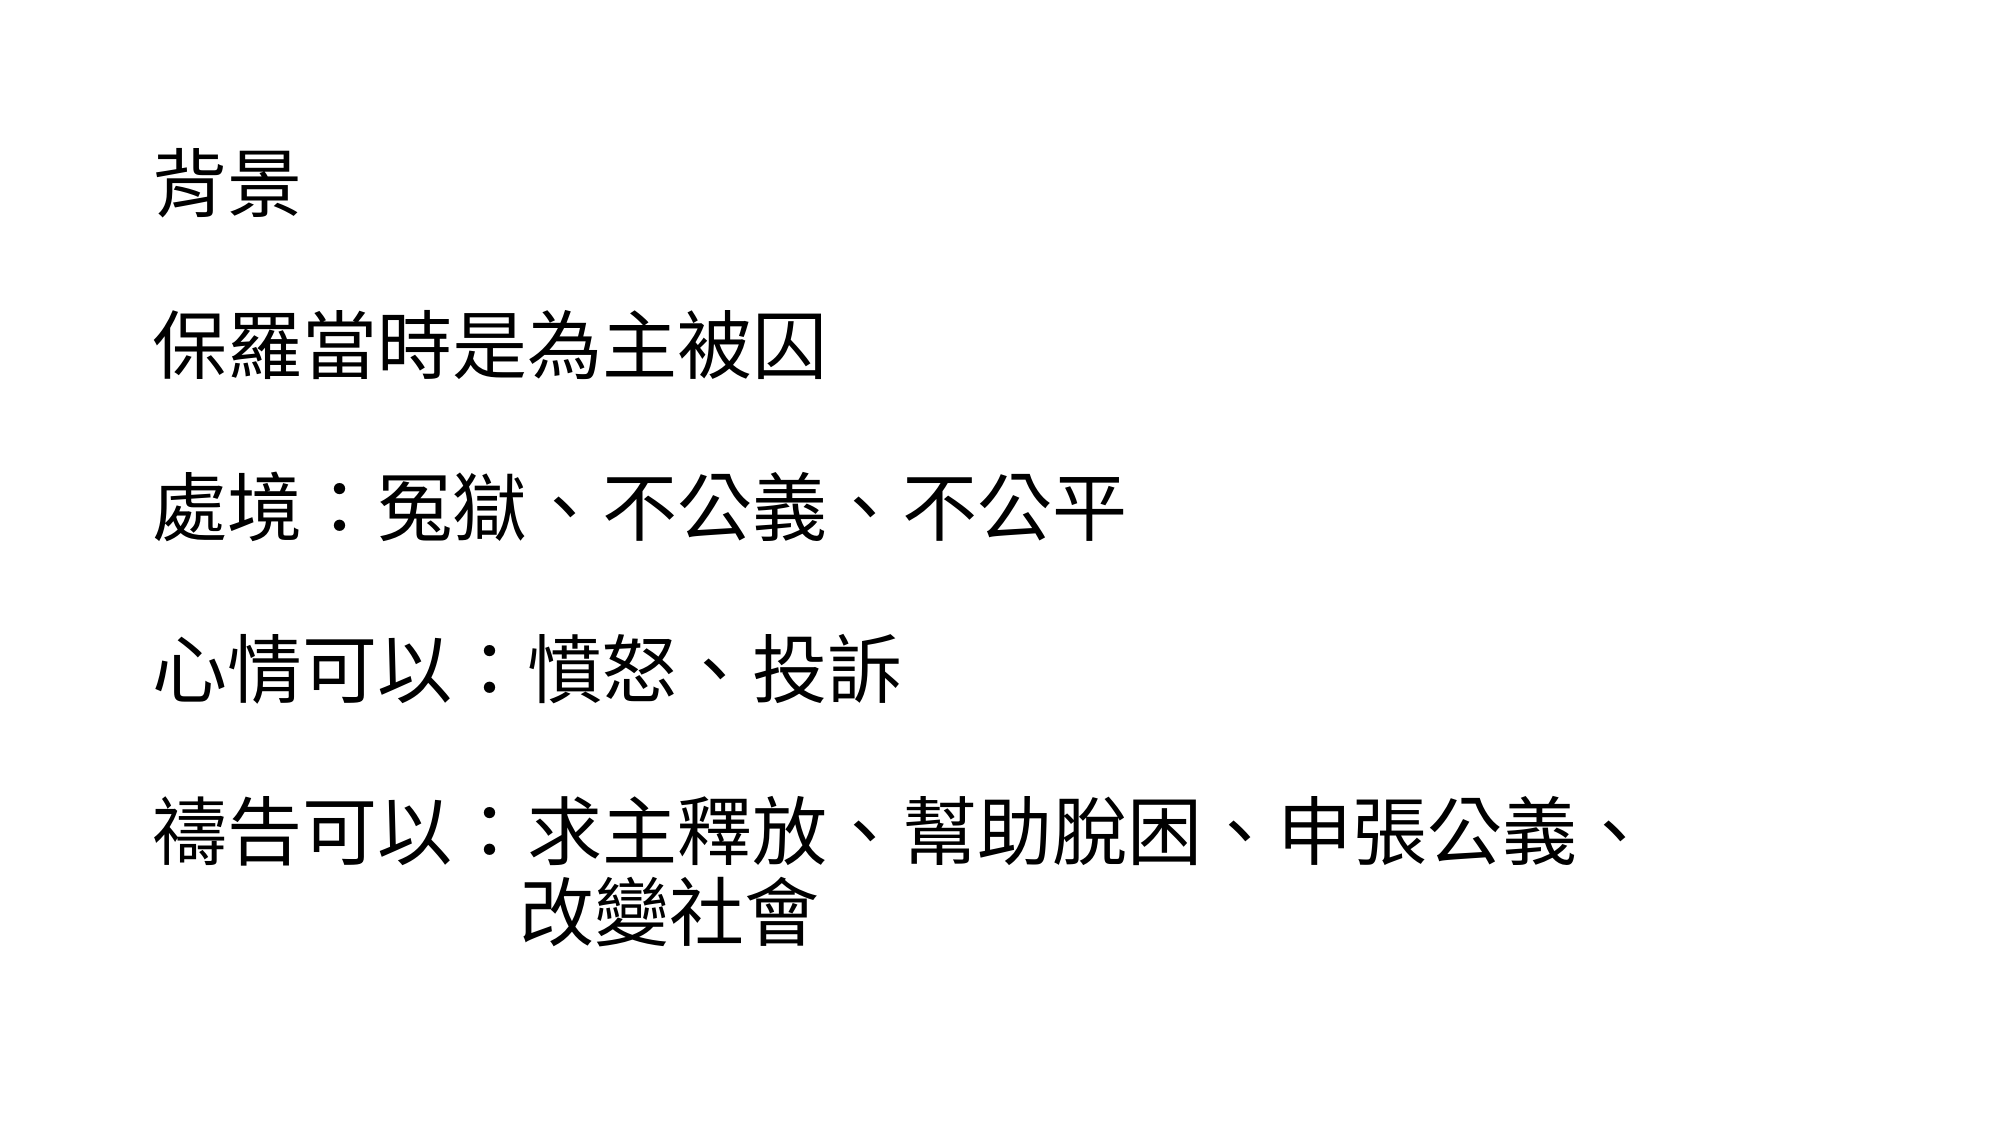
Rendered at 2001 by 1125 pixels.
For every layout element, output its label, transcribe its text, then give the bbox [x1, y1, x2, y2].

title 背景 保羅當時是為主被囚 處境：冤獄、不公義、不公平 心情可以：憤怒、投訴 禱告可以：求主釋放、幫助脫困、申張公義、 改變社會 [137, 59, 1863, 1045]
